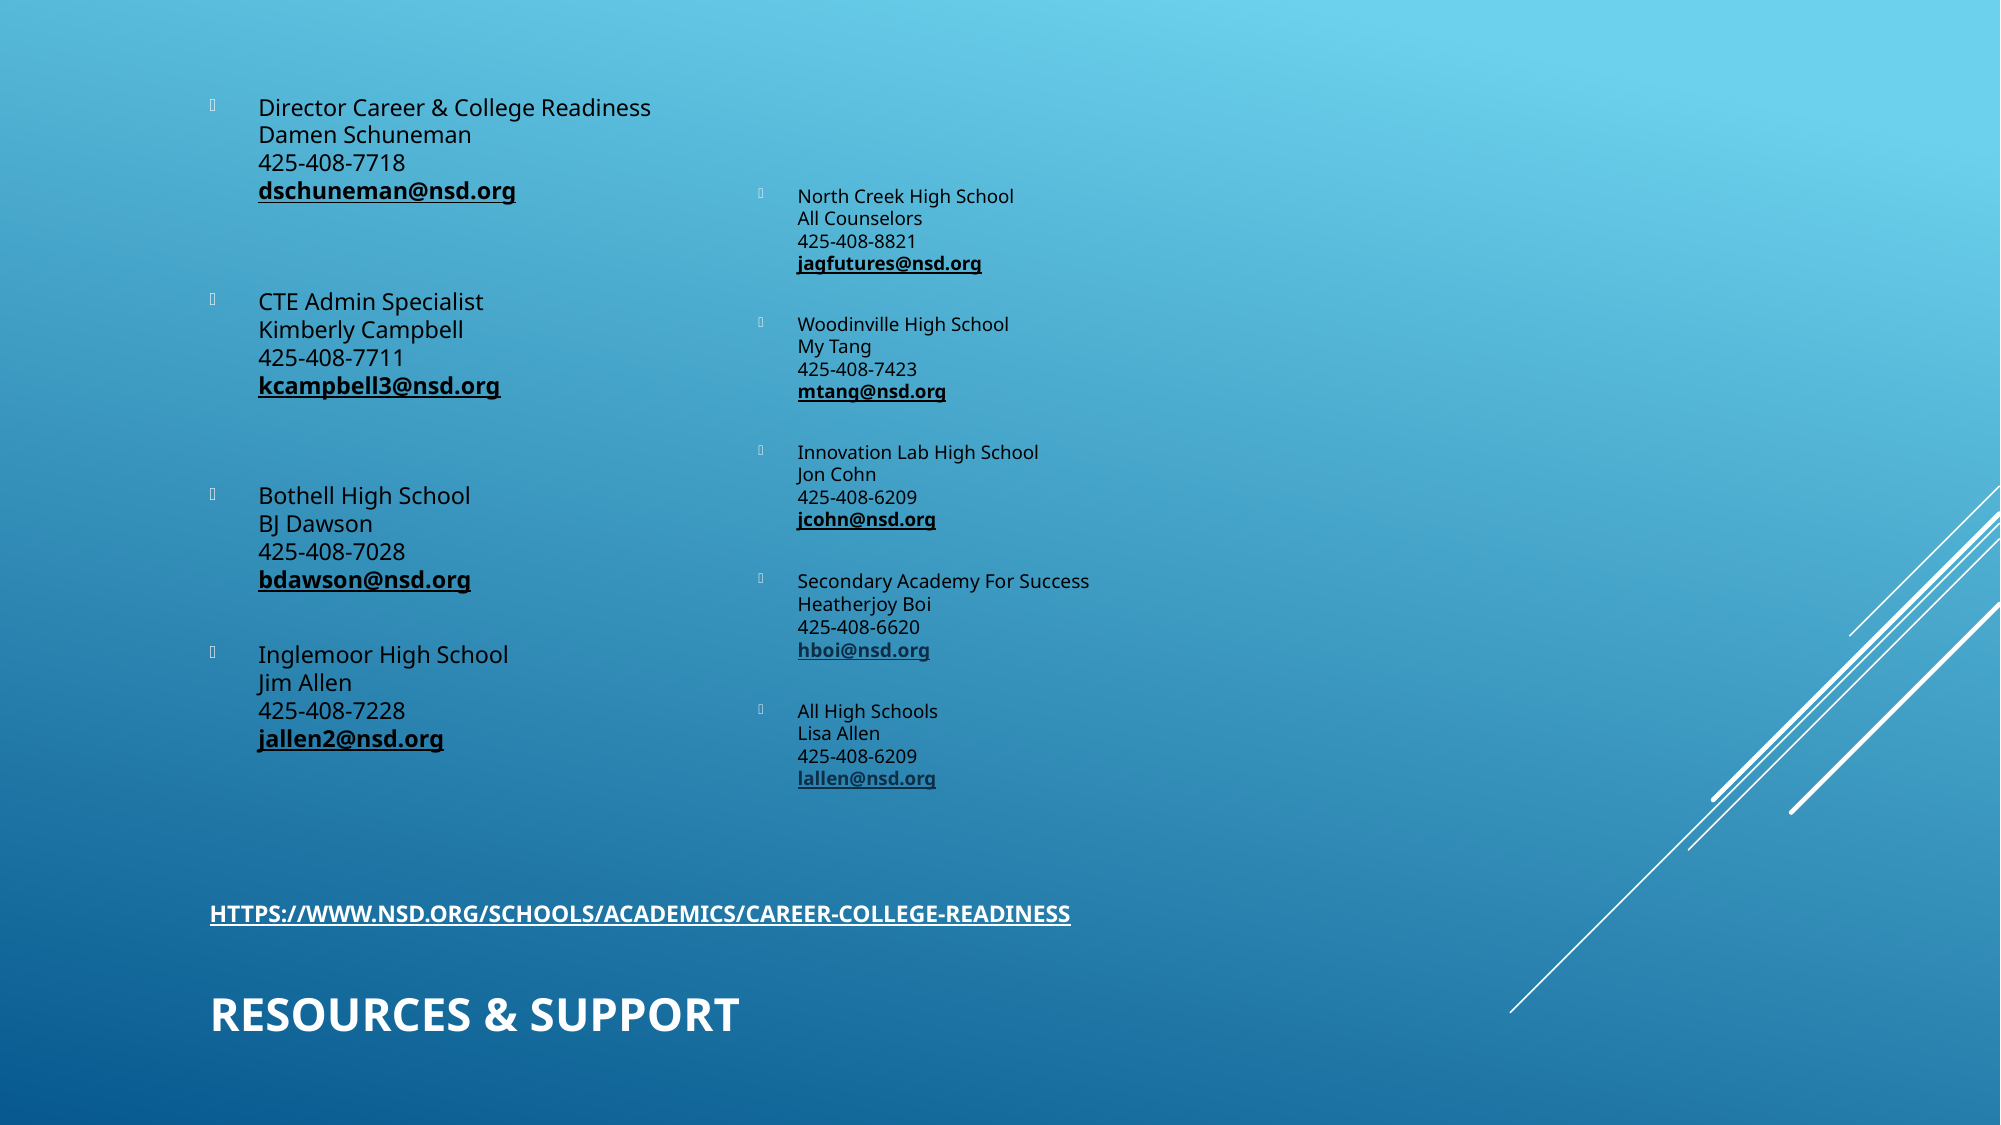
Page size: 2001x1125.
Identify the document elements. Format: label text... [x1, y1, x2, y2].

list Director Career & College Readiness Damen Schuneman 425-408-7718 dschuneman@nsd.org CTE Admin Specialist Kimberly Campbell 425-408-7711 kcampbell3@nsd.org Bothell High School BJ Dawson 425-408-7028 bdawson@nsd.org Inglemoor High School Jim Allen 425-408-7228 jallen2@nsd.org [194, 41, 866, 779]
title https://www.nsd.org/schools/academics/career-college-readiness Resources & support [194, 836, 1830, 1103]
list North Creek High School All Counselors 425-408-8821 jagfutures@nsd.org Woodinville High School My Tang 425-408-7423 mtang@nsd.org Innovation Lab High School Jon Cohn 425-408-6209 jcohn@nsd.org Secondary Academy For Success Heatherjoy Boi 425-408-6620 hboi@nsd.org All High Schools Lisa Allen 425-408-6209 lallen@nsd.org [743, 147, 1480, 808]
